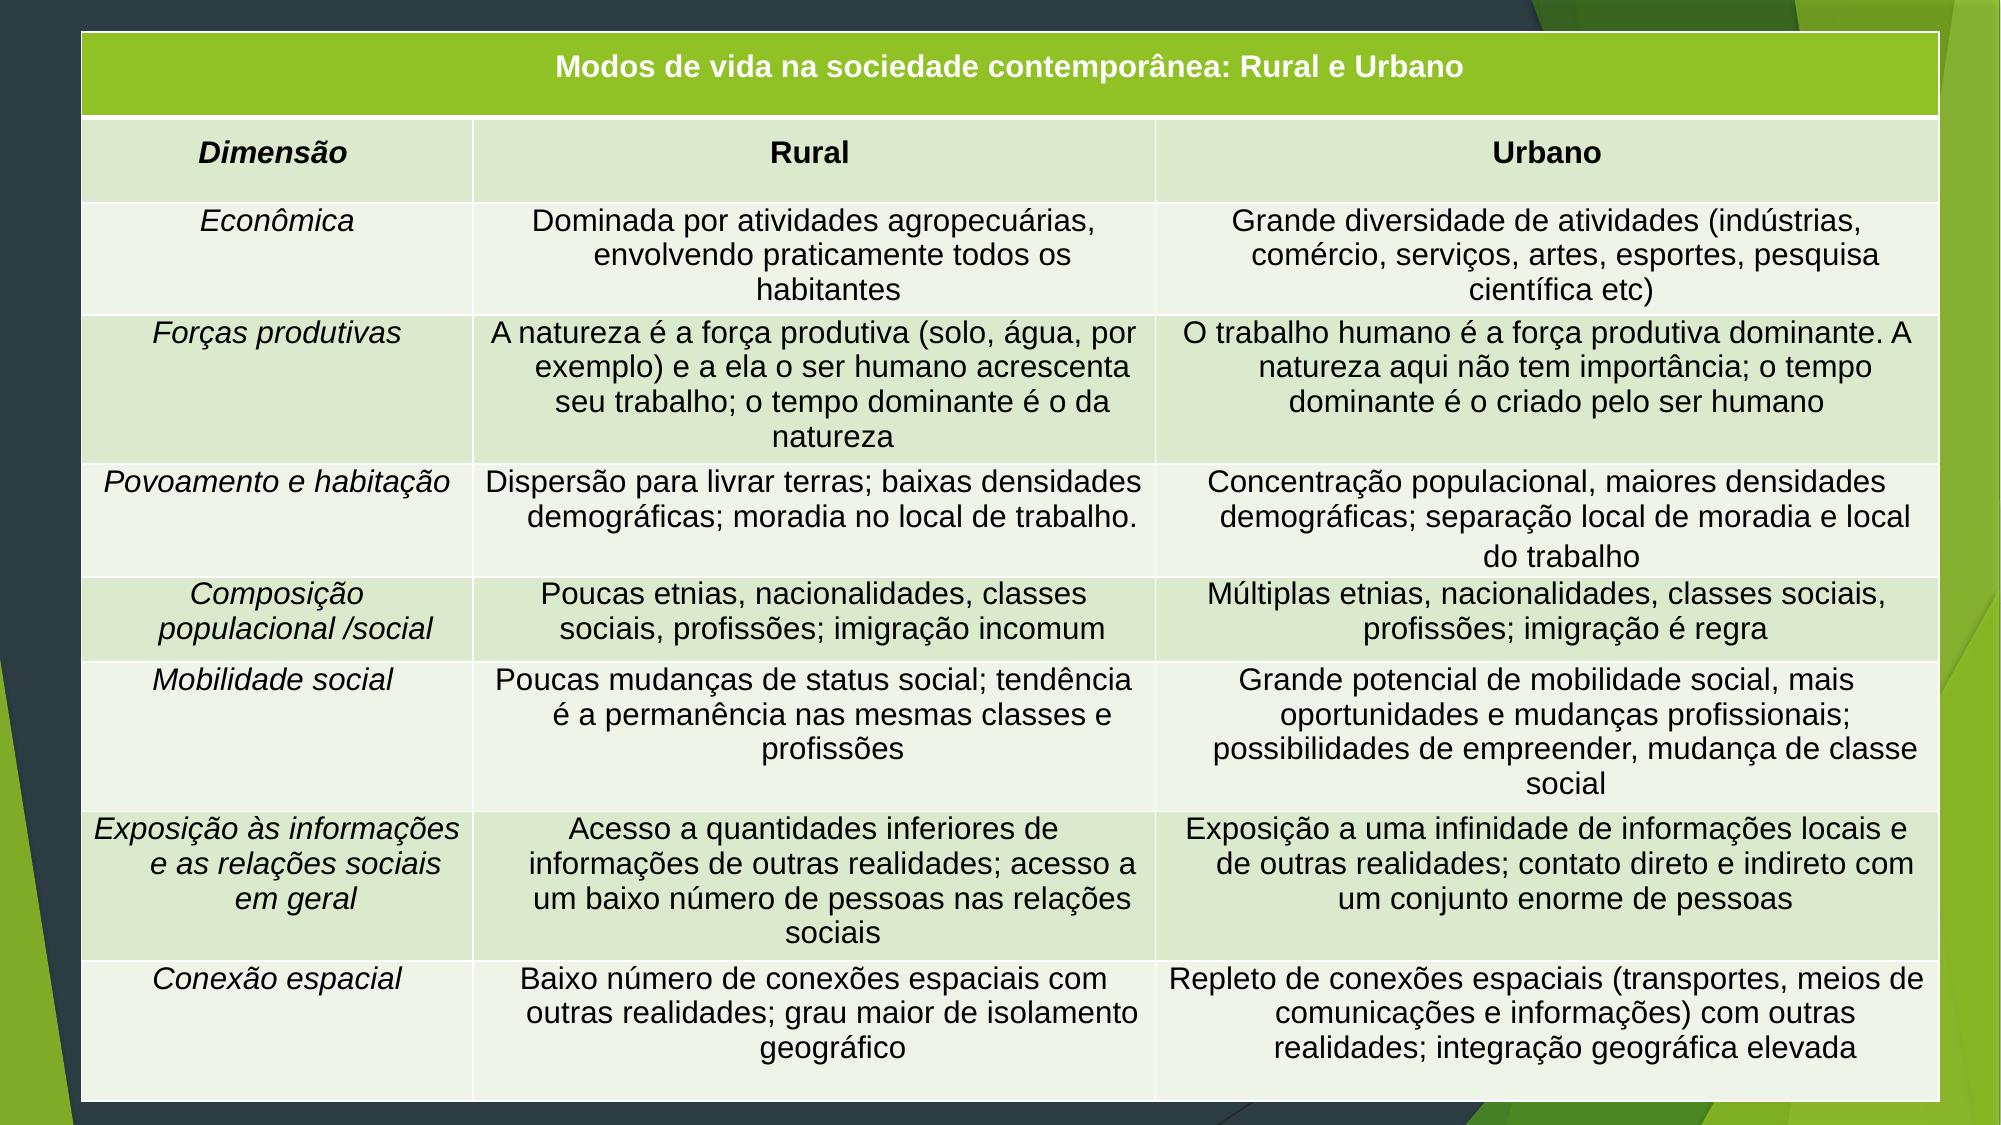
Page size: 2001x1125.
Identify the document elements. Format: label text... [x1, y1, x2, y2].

table_cell Forças produtivas [82, 316, 472, 463]
table_cell Dimensão [82, 120, 472, 202]
table_cell Exposição às informações e as relações sociais em geral [82, 812, 472, 960]
table_cell Repleto de conexões espaciais (transportes, meios de comunicações e informações) com outras realidades; integração geográfica elevada [1156, 962, 1938, 1100]
table_cell Poucas mudanças de status social; tendência é a permanência nas mesmas classes e profissões [474, 663, 1155, 811]
table_cell Conexão espacial [82, 962, 472, 1100]
table_cell Concentração populacional, maiores densidades demográficas; separação local de moradia e local do trabalho [1156, 465, 1938, 576]
table_cell Baixo número de conexões espaciais com outras realidades; grau maior de isolamento geográfico [474, 962, 1155, 1100]
table_cell Mobilidade social [82, 663, 472, 811]
table_cell Dominada por atividades agropecuárias, envolvendo praticamente todos os habitantes [474, 204, 1155, 314]
table_cell Grande potencial de mobilidade social, mais oportunidades e mudanças profissionais; possibilidades de empreender, mudança de classe social [1156, 663, 1938, 811]
table_cell Povoamento e habitação [82, 465, 472, 576]
table_header Modos de vida na sociedade contemporânea: Rural e Urbano [82, 33, 1938, 115]
table_cell Exposição a uma infinidade de informações locais e de outras realidades; contato direto e indireto com um conjunto enorme de pessoas [1156, 812, 1938, 960]
table_cell O trabalho humano é a força produtiva dominante. A natureza aqui não tem importância; o tempo dominante é o criado pelo ser humano [1156, 316, 1938, 463]
table_cell Dispersão para livrar terras; baixas densidades demográficas; moradia no local de trabalho. [474, 465, 1155, 576]
table_cell Composição populacional /social [82, 578, 472, 661]
table_cell Urbano [1156, 120, 1938, 202]
table_cell Acesso a quantidades inferiores de informações de outras realidades; acesso a um baixo número de pessoas nas relações sociais [474, 812, 1155, 960]
table_cell Rural [474, 120, 1155, 202]
table_cell Econômica [82, 204, 472, 314]
table_cell A natureza é a força produtiva (solo, água, por exemplo) e a ela o ser humano acrescenta seu trabalho; o tempo dominante é o da natureza [474, 316, 1155, 463]
table_cell Poucas etnias, nacionalidades, classes sociais, profissões; imigração incomum [474, 578, 1155, 661]
table_cell Grande diversidade de atividades (indústrias, comércio, serviços, artes, esportes, pesquisa científica etc) [1156, 204, 1938, 314]
table_cell Múltiplas etnias, nacionalidades, classes sociais, profissões; imigração é regra [1156, 578, 1938, 661]
